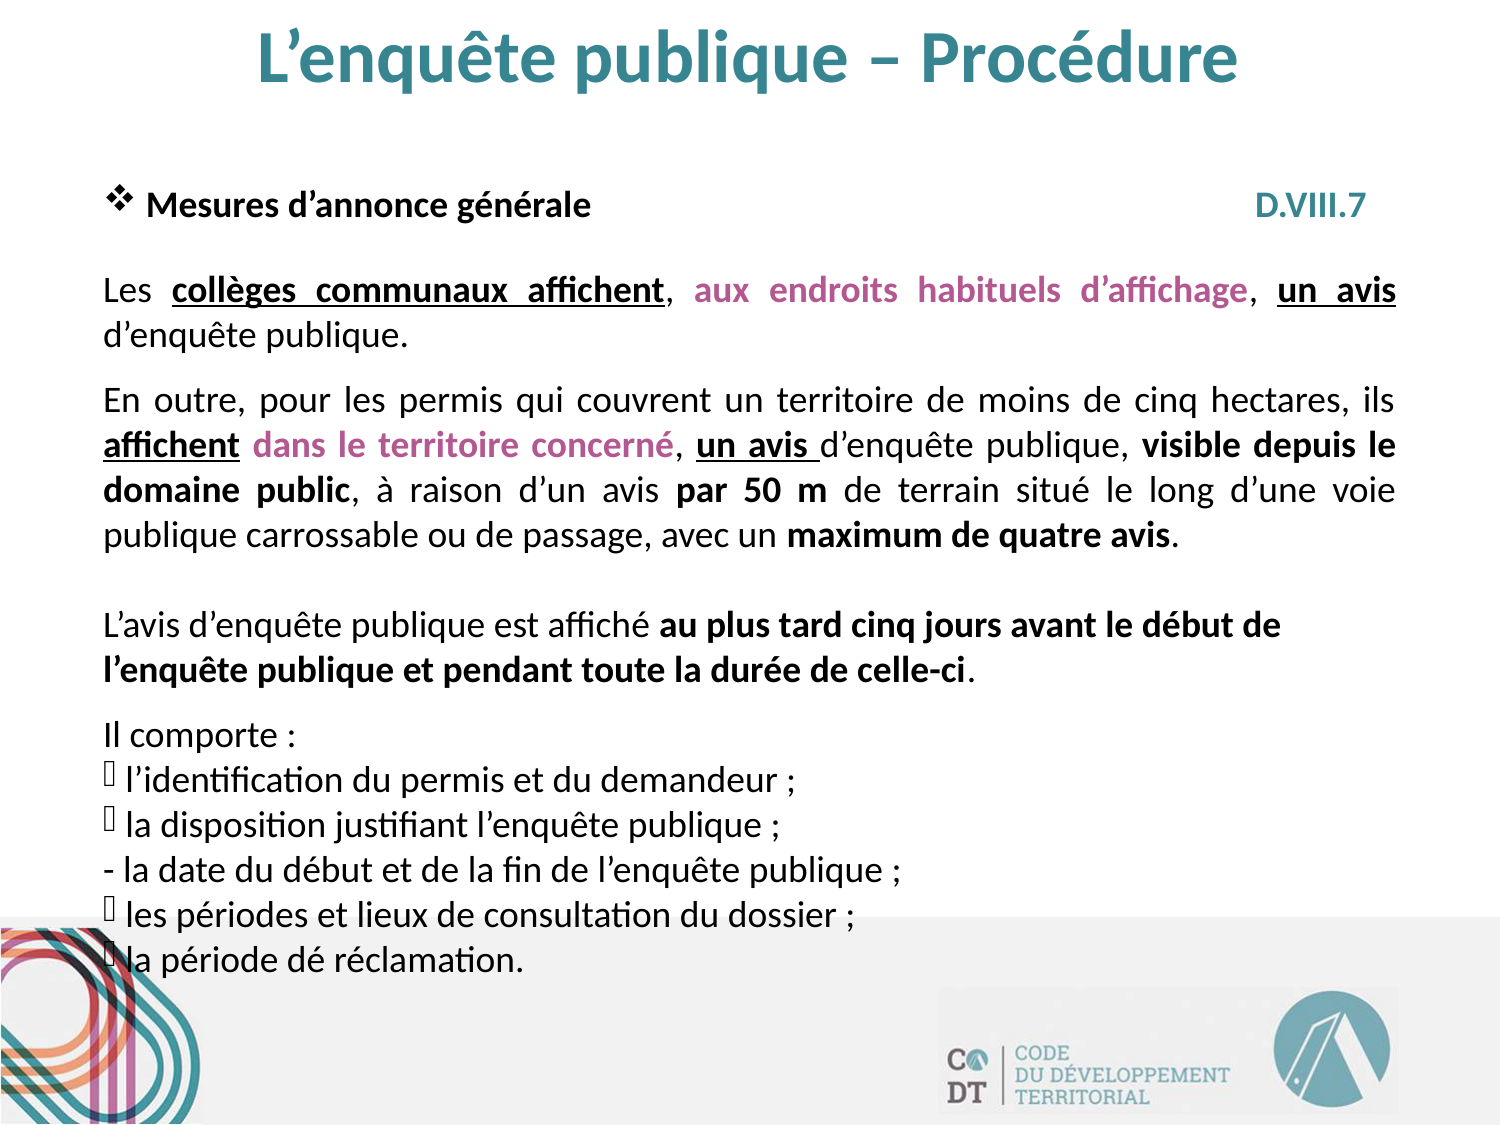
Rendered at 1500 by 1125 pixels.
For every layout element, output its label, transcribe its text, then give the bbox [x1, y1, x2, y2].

text_box Mesures d’annonce générale D.VIII.7 Les collèges communaux affichent, aux endroits habituels d’affichage, un avis d’enquête publique. En outre, pour les permis qui couvrent un territoire de moins de cinq hectares, ils affichent dans le territoire concerné, un avis d’enquête publique, visible depuis le domaine public, à raison d’un avis par 50 m de terrain situé le long d’une voie publique carrossable ou de passage, avec un maximum de quatre avis. L’avis d’enquête publique est affiché au plus tard cinq jours avant le début de l’enquête publique et pendant toute la durée de celle-ci. Il comporte : l’identification du permis et du demandeur ; la disposition justifiant l’enquête publique ; - la date du début et de la fin de l’enquête publique ; les périodes et lieux de consultation du dossier ; la période dé réclamation. [88, 172, 1412, 1078]
picture [0, 926, 204, 1125]
text_box L’enquête publique – Procédure [0, 0, 1499, 105]
picture [938, 1078, 1399, 1114]
